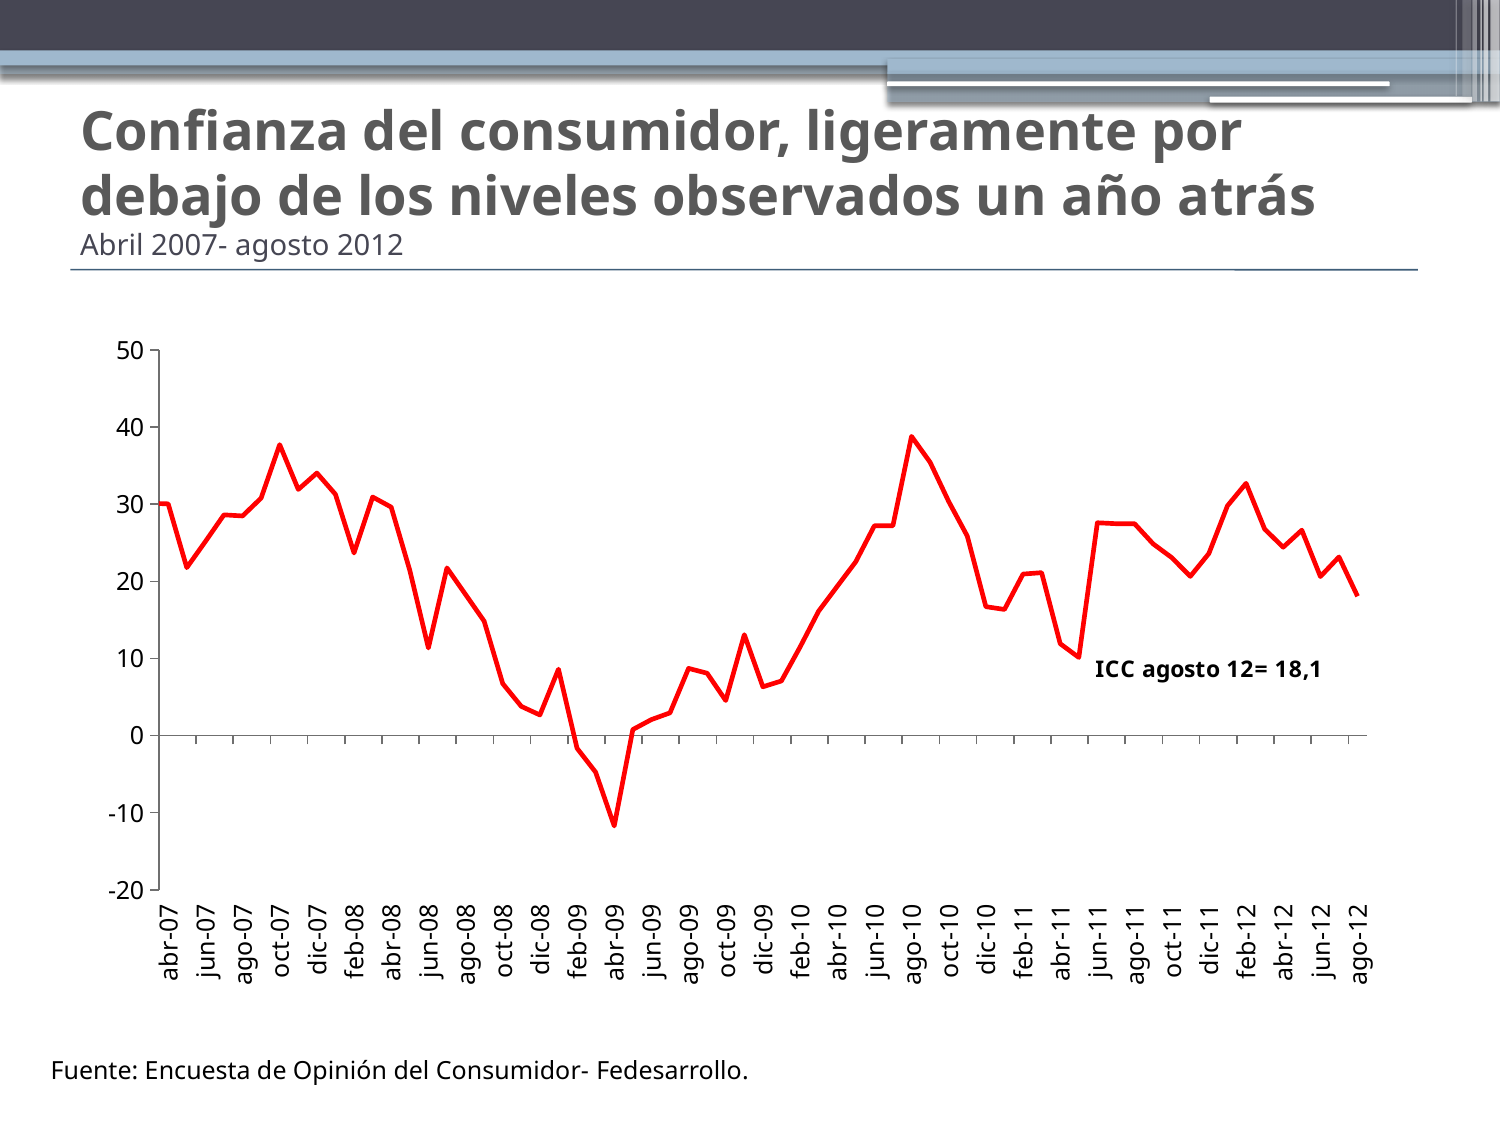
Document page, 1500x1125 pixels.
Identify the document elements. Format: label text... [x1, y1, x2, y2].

list Fuente: Encuesta de Opinión del Consumidor- Fedesarrollo. [17, 1046, 1389, 1107]
title Confianza del consumidor, ligeramente por debajo de los niveles observados un año atrás Abril 2007- agosto 2012 [64, 101, 1416, 256]
chart [74, 314, 1426, 1024]
